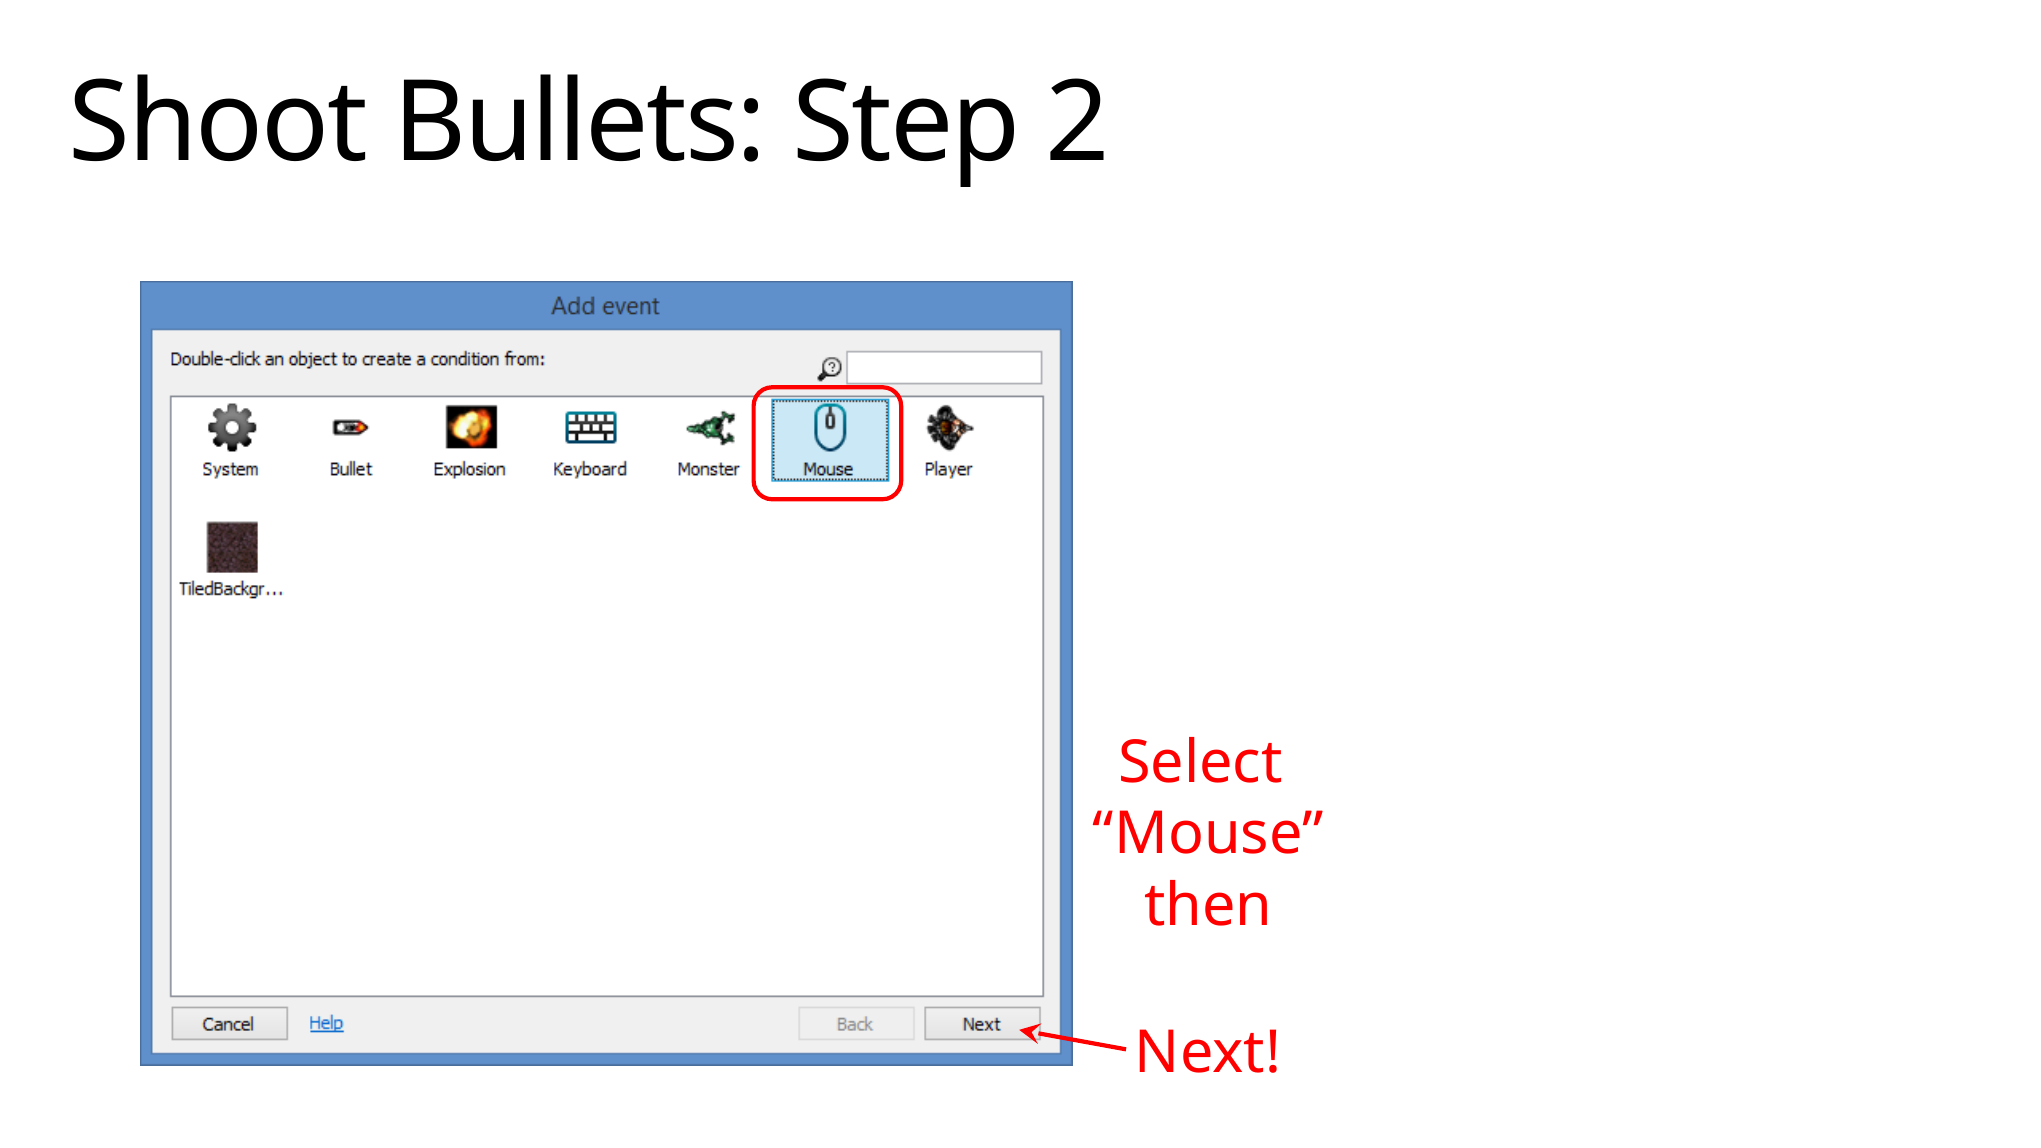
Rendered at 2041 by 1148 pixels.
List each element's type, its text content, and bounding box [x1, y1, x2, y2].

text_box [1018, 1029, 1127, 1050]
text_box Next! [1120, 1005, 1297, 1092]
text_box Select “Mouse” then [1078, 715, 1339, 945]
title Shoot Bullets: Step 2 [45, 48, 1996, 199]
picture [140, 280, 1073, 1066]
